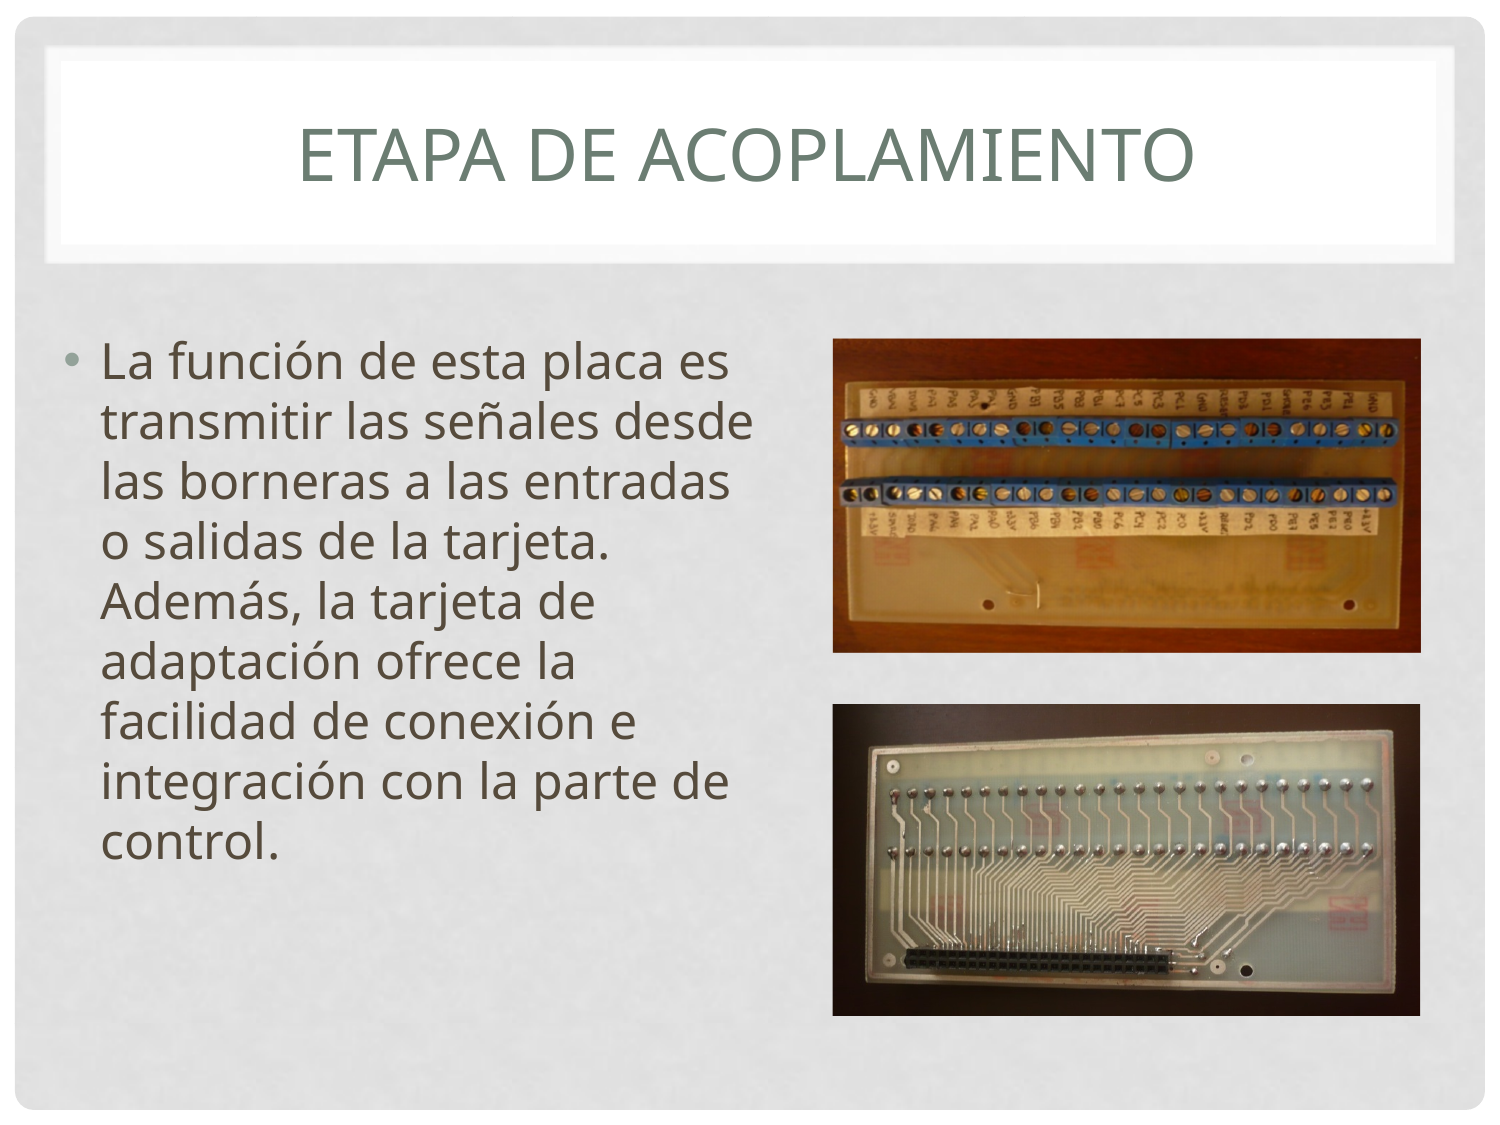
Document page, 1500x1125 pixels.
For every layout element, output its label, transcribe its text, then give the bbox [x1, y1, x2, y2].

title etapa de acoplamiento [69, 66, 1425, 238]
list La función de esta placa es transmitir las señales desde las borneras a las entradas o salidas de la tarjeta. Además, la tarjeta de adaptación ofrece la facilidad de conexión e integración con la parte de control. [29, 322, 788, 1001]
picture [832, 201, 1421, 1016]
